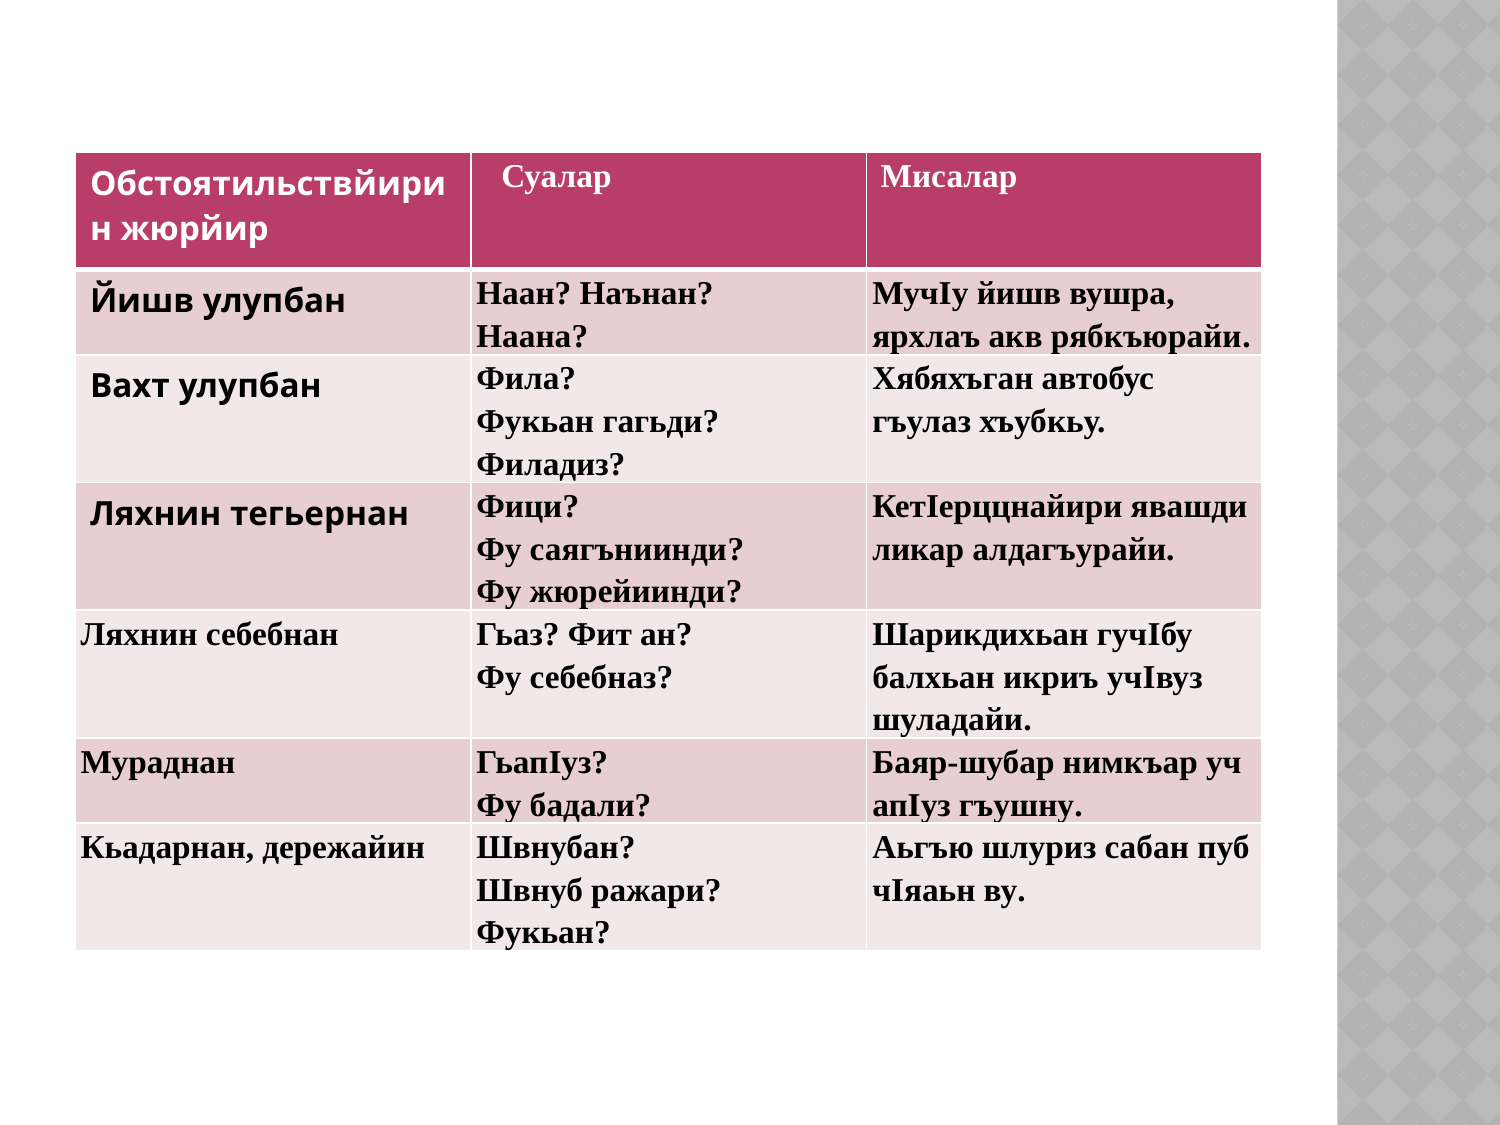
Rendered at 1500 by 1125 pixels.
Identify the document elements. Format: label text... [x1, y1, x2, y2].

table_cell Шарикдихьан гучIбу балхьан икриъ учIвуз шуладайи. [867, 611, 1261, 737]
table_cell Вахт улупбан [76, 356, 470, 482]
table_cell Фици? Фу саягъниинди? Фу жюрейиинди? [472, 483, 866, 609]
table_cell Швнубан? Швнуб ражари? Фукьан? [472, 824, 866, 950]
table_cell ГьапIуз? Фу бадали? [472, 739, 866, 822]
table_cell Хябяхъган автобус гъулаз хъубкьу. [867, 356, 1261, 482]
table_header Суалар [472, 153, 866, 267]
table_cell МучIу йишв вушра, ярхлаъ акв рябкъюрайи. [867, 272, 1261, 354]
table_cell Ляхнин тегьернан [76, 483, 470, 609]
table_cell Йишв улупбан [76, 272, 470, 354]
table_cell КетIерццнайири явашди ликар алдагъурайи. [867, 483, 1261, 609]
table_cell Наан? Наънан? Наана? [472, 272, 866, 354]
table_cell Кьадарнан, дережайин [76, 824, 470, 950]
table_cell Мураднан [76, 739, 470, 822]
table_cell Фила? Фукьан гагьди? Филадиз? [472, 356, 866, 482]
table_header Мисалар [867, 153, 1261, 267]
table_cell Ляхнин себебнан [76, 611, 470, 737]
table_cell Гьаз? Фит ан? Фу себебназ? [472, 611, 866, 737]
table_cell Баяр-шубар нимкъар уч апIуз гъушну. [867, 739, 1261, 822]
table_cell Аьгъю шлуриз сабан пуб чIяаьн ву. [867, 824, 1261, 950]
table_header Обстоятильствйирин жюрйир [76, 153, 470, 267]
